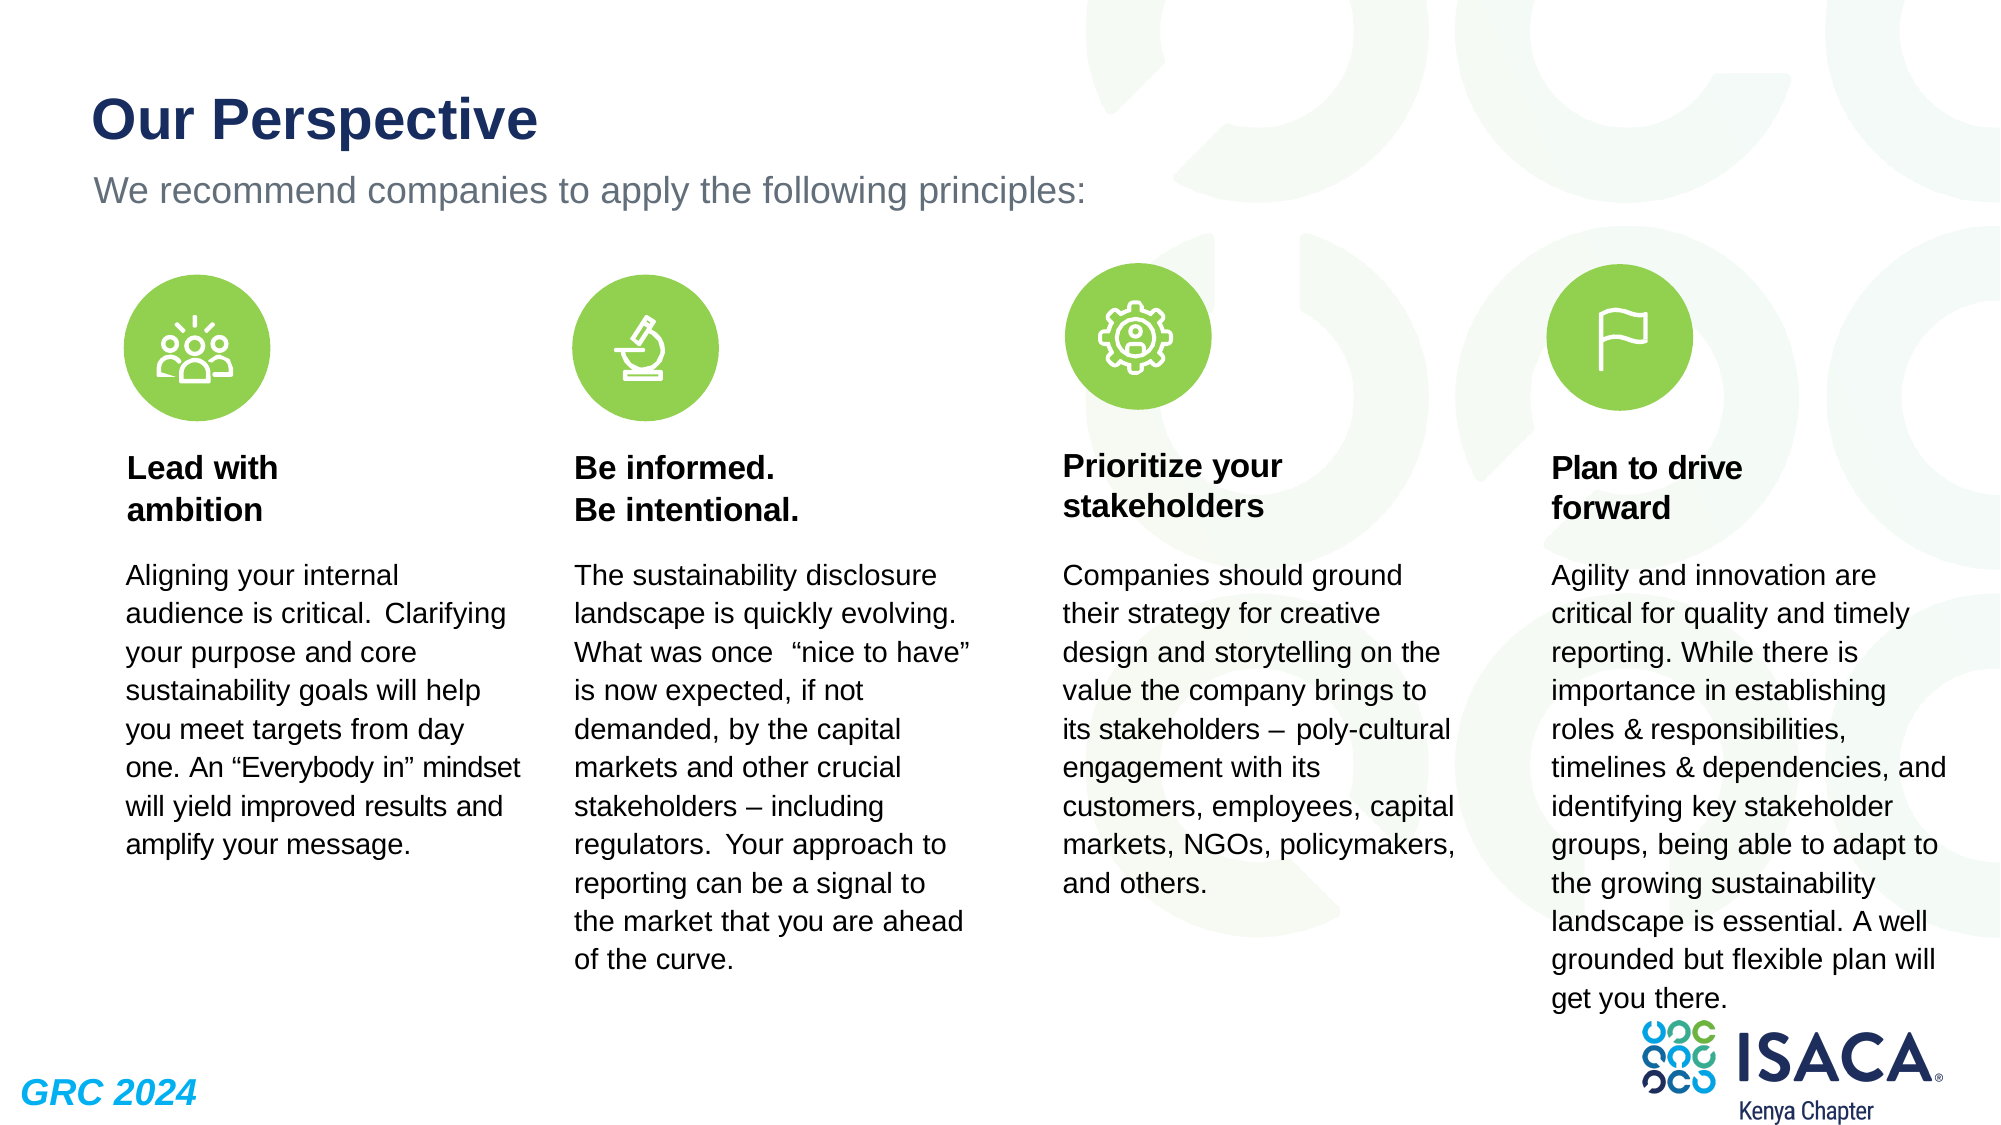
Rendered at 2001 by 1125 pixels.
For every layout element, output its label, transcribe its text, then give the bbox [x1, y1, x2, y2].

picture [1006, 0, 2000, 1125]
text_box The sustainability disclosure landscape is quickly evolving. What was once “nice to have” is now expected, if not demanded, by the capital markets and other crucial stakeholders – including regulators. Your approach to reporting can be a signal to the market that you are ahead of the curve. [572, 550, 973, 976]
text_box Aligning your internal audience is critical. Clarifying your purpose and core sustainability goals will help you meet targets from day one. An “Everybody in” mindset will yield improved results and amplify your message. [123, 550, 524, 861]
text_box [123, 263, 1694, 422]
text_box GRC 2024 [5, 1061, 271, 1121]
text_box Be informed. Be intentional. [572, 442, 859, 528]
text_box We recommend companies to apply the following principles: [78, 163, 1006, 235]
text_box Lead with ambition [124, 442, 311, 528]
text_box Our Perspective [77, 81, 1006, 153]
